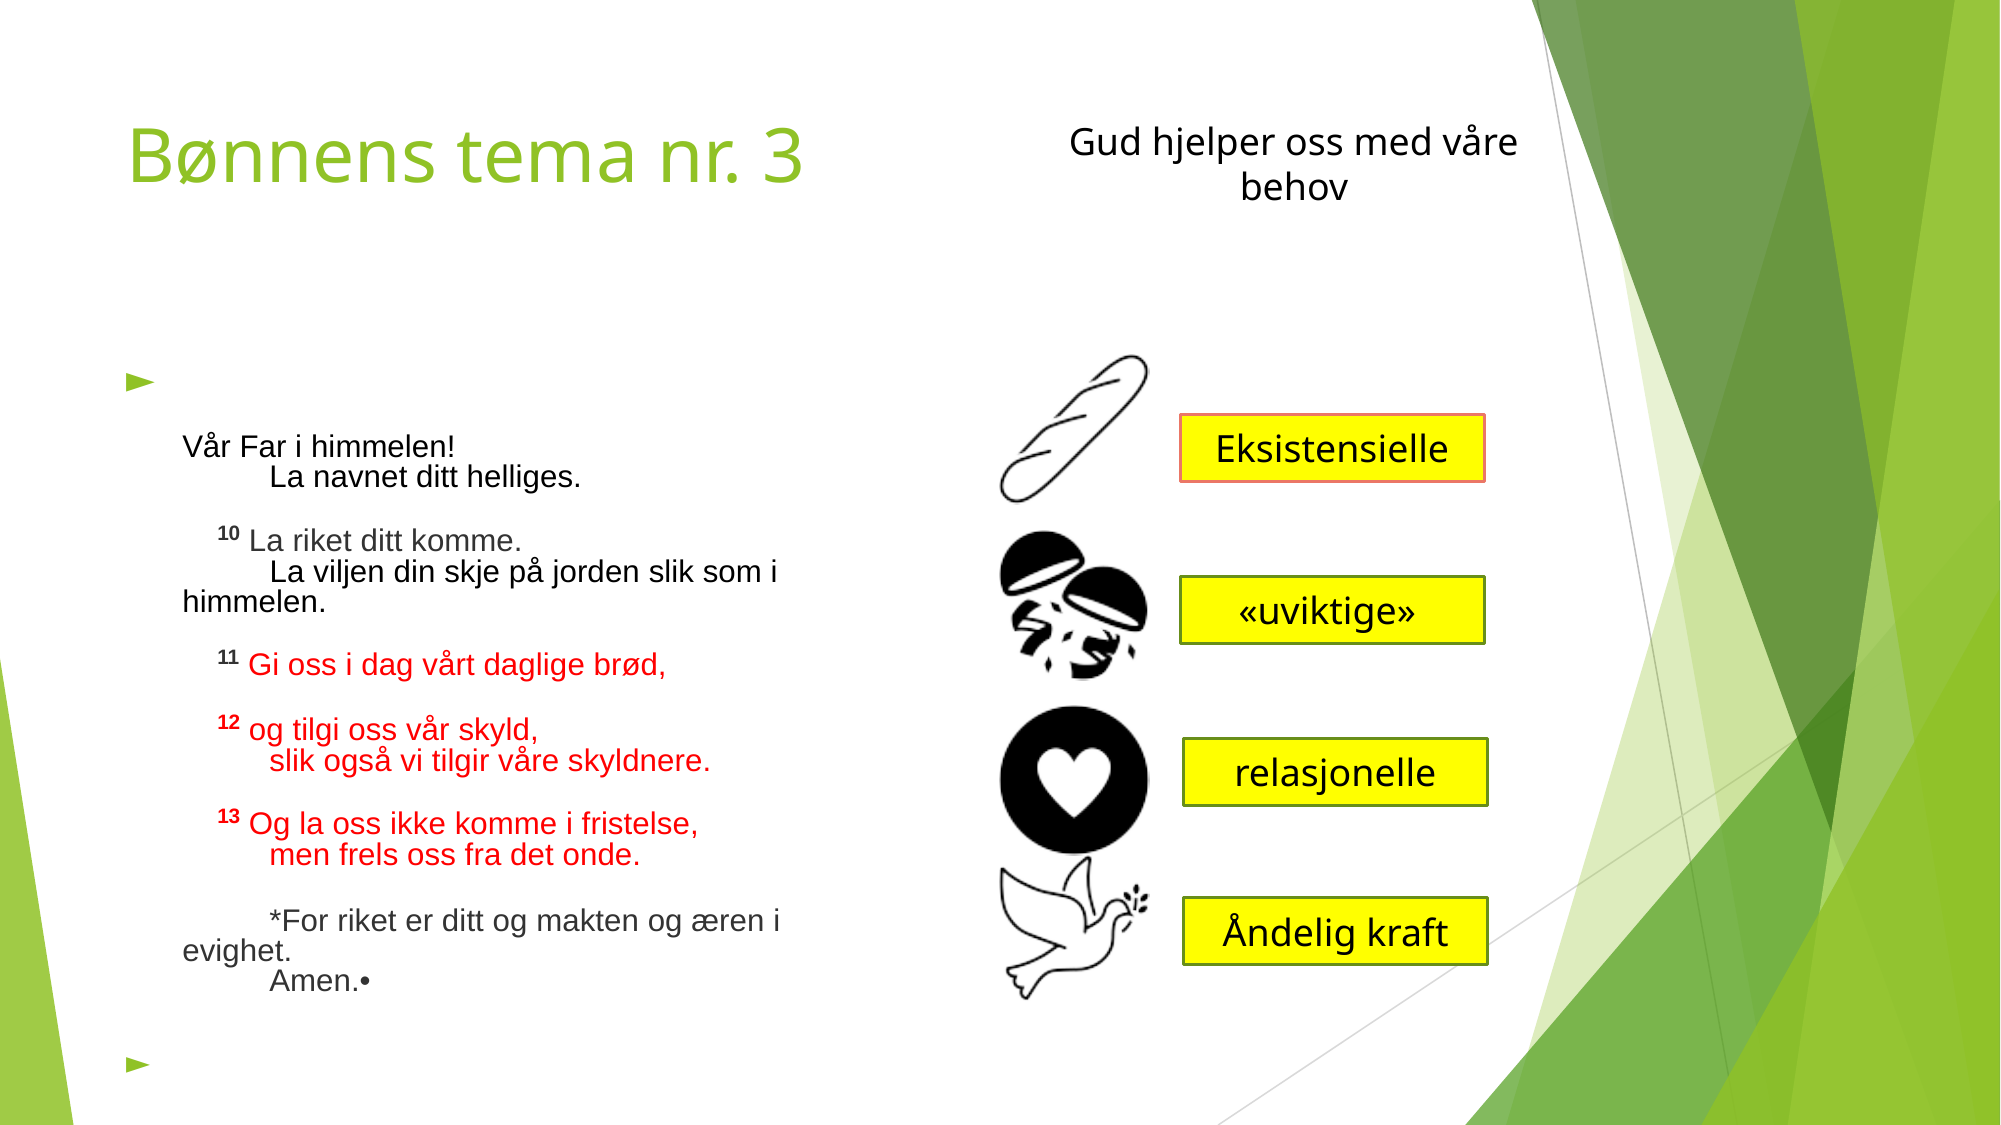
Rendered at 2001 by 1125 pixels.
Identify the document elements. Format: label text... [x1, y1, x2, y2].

text_box Åndelig kraft [1183, 897, 1488, 965]
picture [999, 529, 1151, 681]
text_box «uviktige» [1180, 576, 1485, 644]
text_box Bønnens tema nr. 3 [111, 99, 822, 225]
text_box Vår Far i himmelen! La navnet ditt helliges. 10 La riket ditt komme. La viljen din skje på jorden slik som i himmelen. 11 Gi oss i dag vårt daglige brød, 12 og tilgi oss vår skyld, slik også vi tilgir våre skyldnere. 13 Og la oss ikke komme i fristelse, men frels oss fra det onde. *For riket er ditt og makten og æren i evighet. Amen.• [111, 354, 889, 991]
text_box relasjonelle [1183, 738, 1488, 806]
picture [999, 705, 1151, 1007]
text_box Eksistensielle [1180, 414, 1485, 482]
picture [999, 354, 1151, 505]
